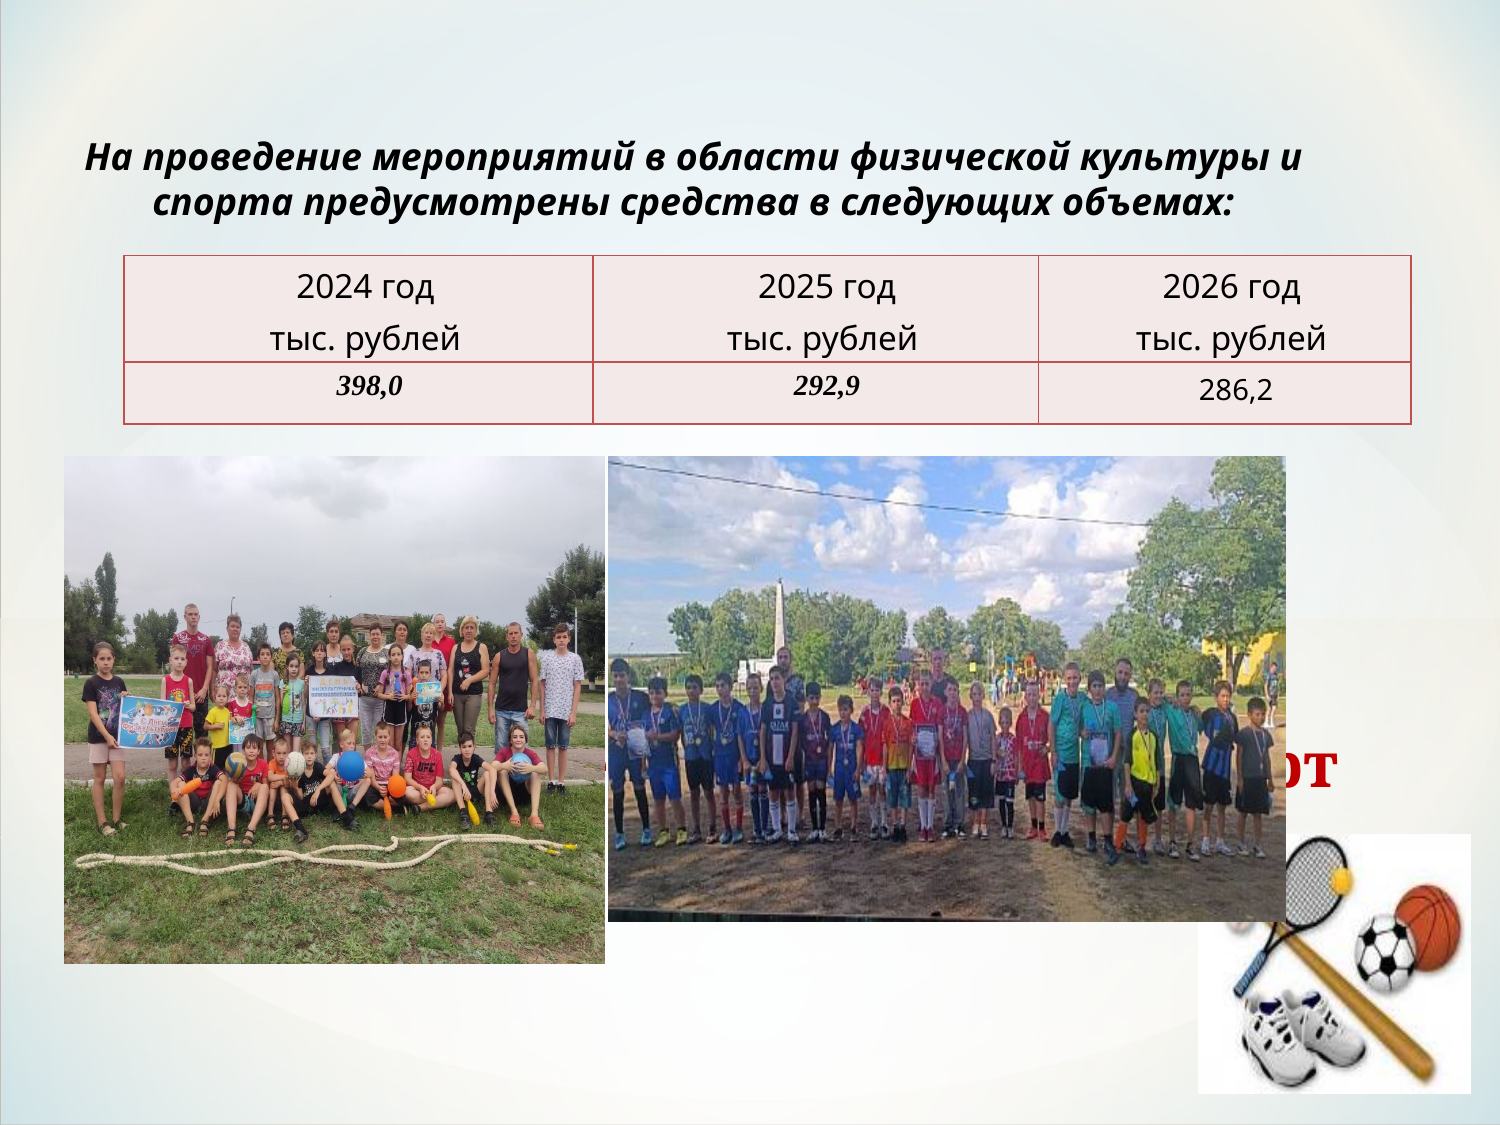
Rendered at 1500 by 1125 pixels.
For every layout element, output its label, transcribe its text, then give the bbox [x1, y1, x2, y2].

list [608, 456, 1286, 922]
table_header 2025 год тыс. рублей [594, 256, 1038, 361]
table_header 2024 год тыс. рублей [125, 256, 592, 361]
picture [1198, 833, 1471, 1095]
table_cell 286,2 [1039, 363, 1410, 423]
title физическая культура и спорт [1292, 717, 1363, 831]
table_cell 398,0 [125, 363, 592, 423]
text_box На проведение мероприятий в области физической культуры и спорта предусмотрены средства в следующих объемах: [0, 125, 1388, 231]
table_header 2026 год тыс. рублей [1039, 256, 1410, 361]
picture [64, 455, 606, 965]
table_cell 292,9 [594, 363, 1038, 423]
